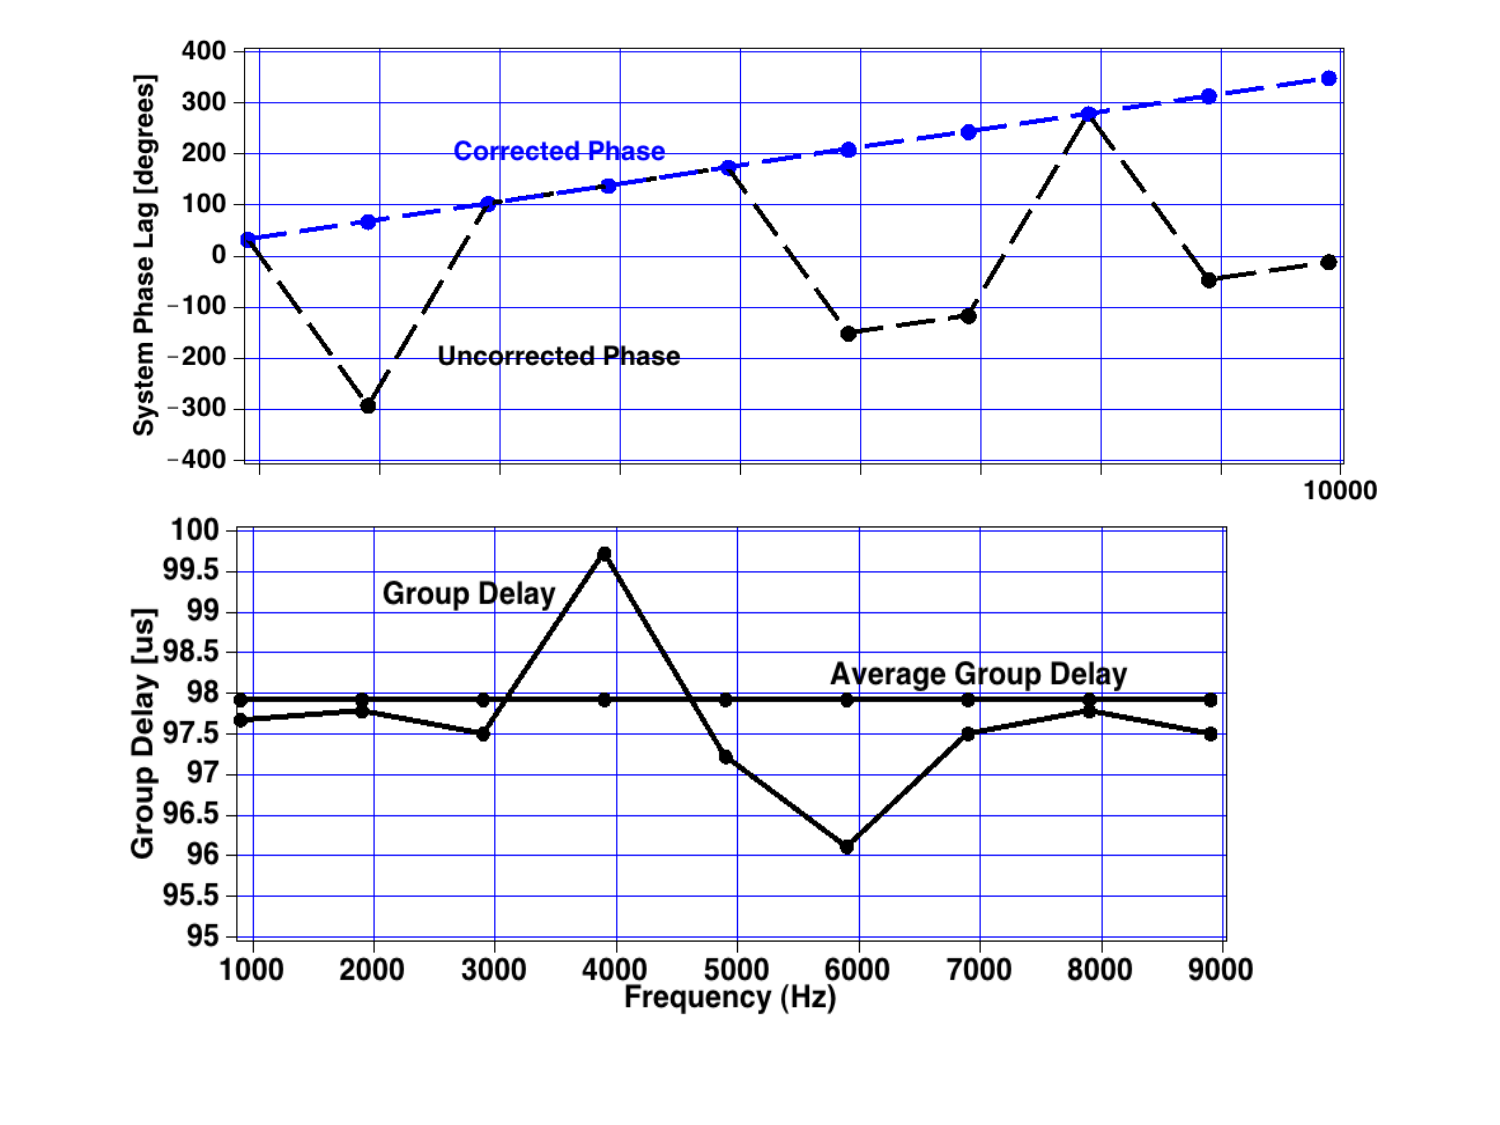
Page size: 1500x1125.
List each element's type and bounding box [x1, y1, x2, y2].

picture [121, 5, 1386, 1021]
